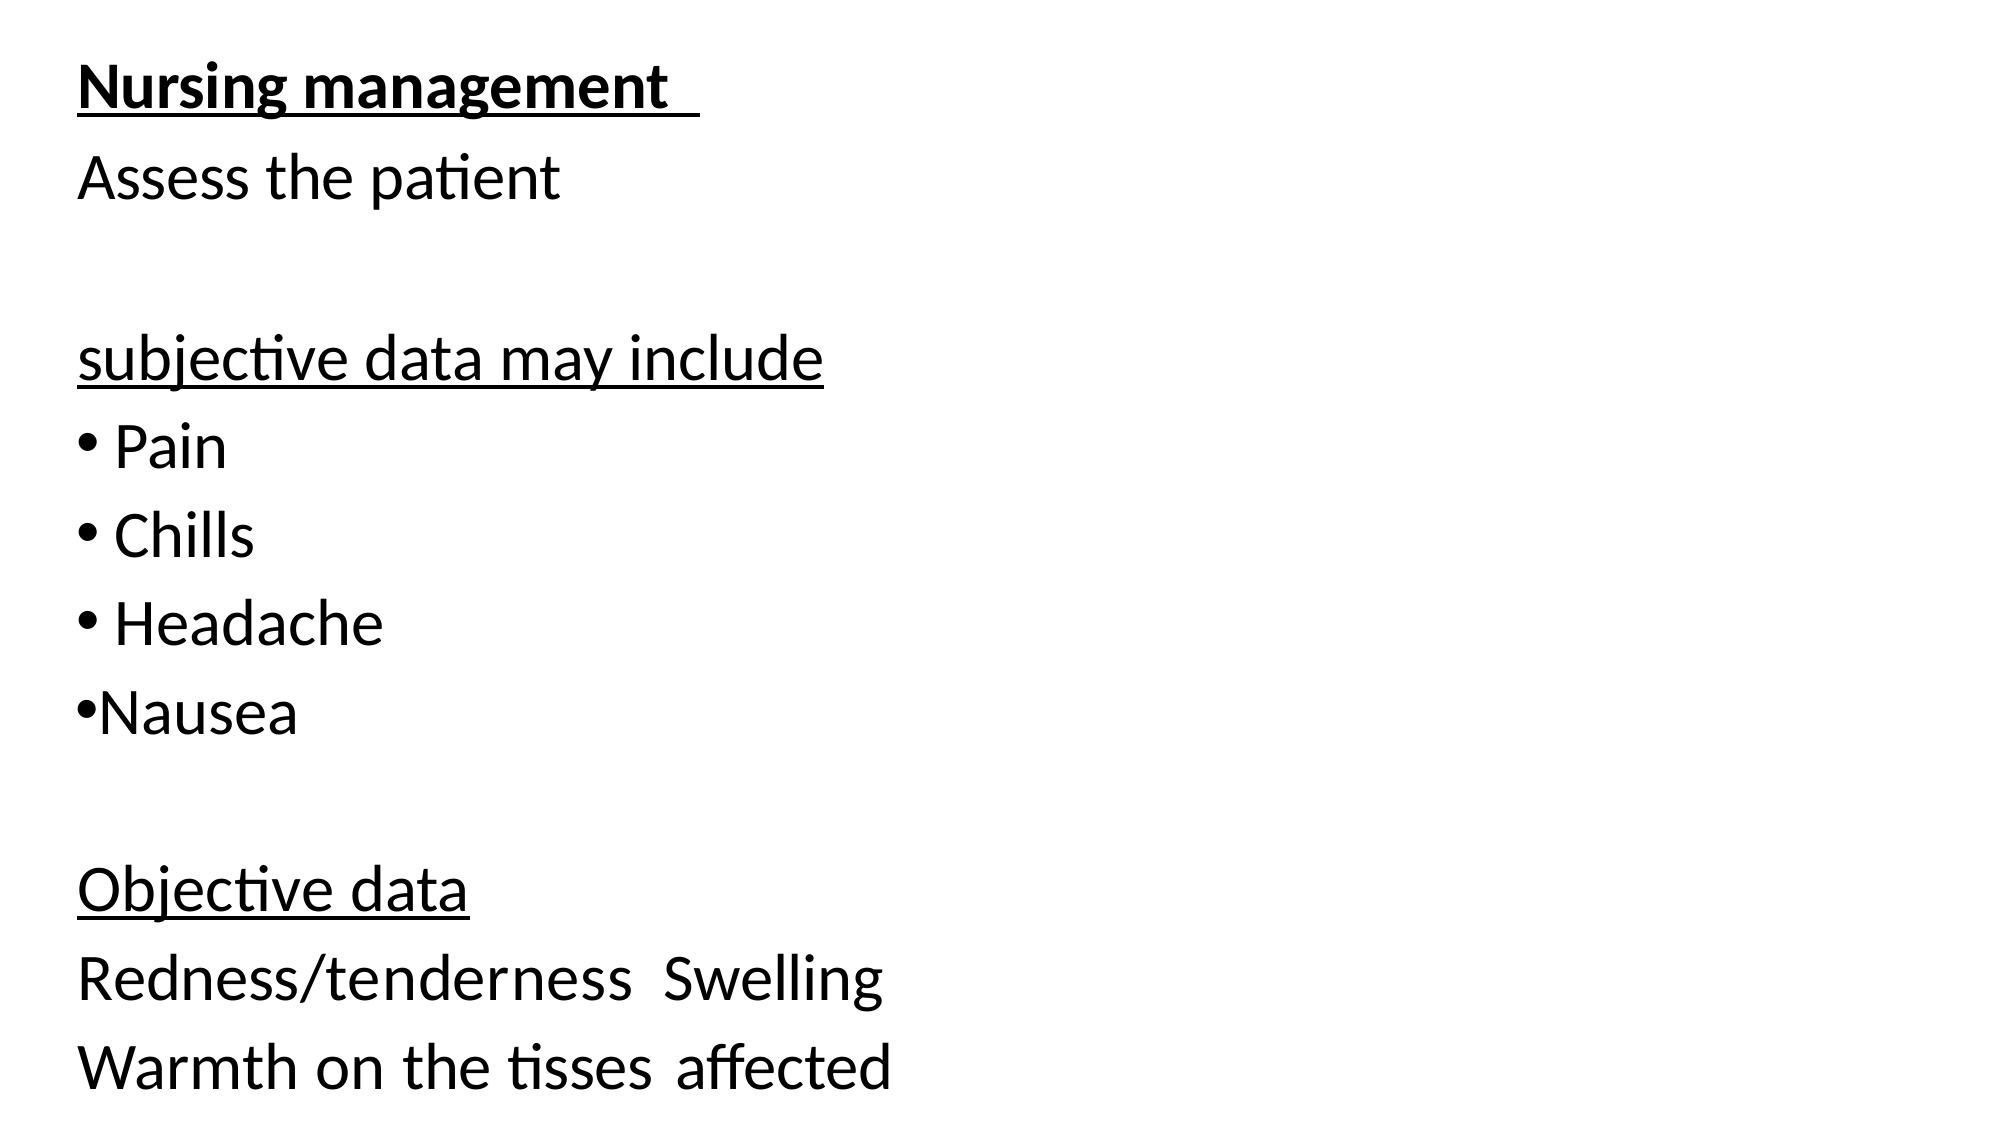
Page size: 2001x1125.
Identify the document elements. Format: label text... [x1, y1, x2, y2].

text_box Nursing management Assess the patient subjective data may include Pain Chills Headache Nausea Objective data Redness/tenderness Swelling Warmth on the tisses affected [74, 31, 1963, 1104]
